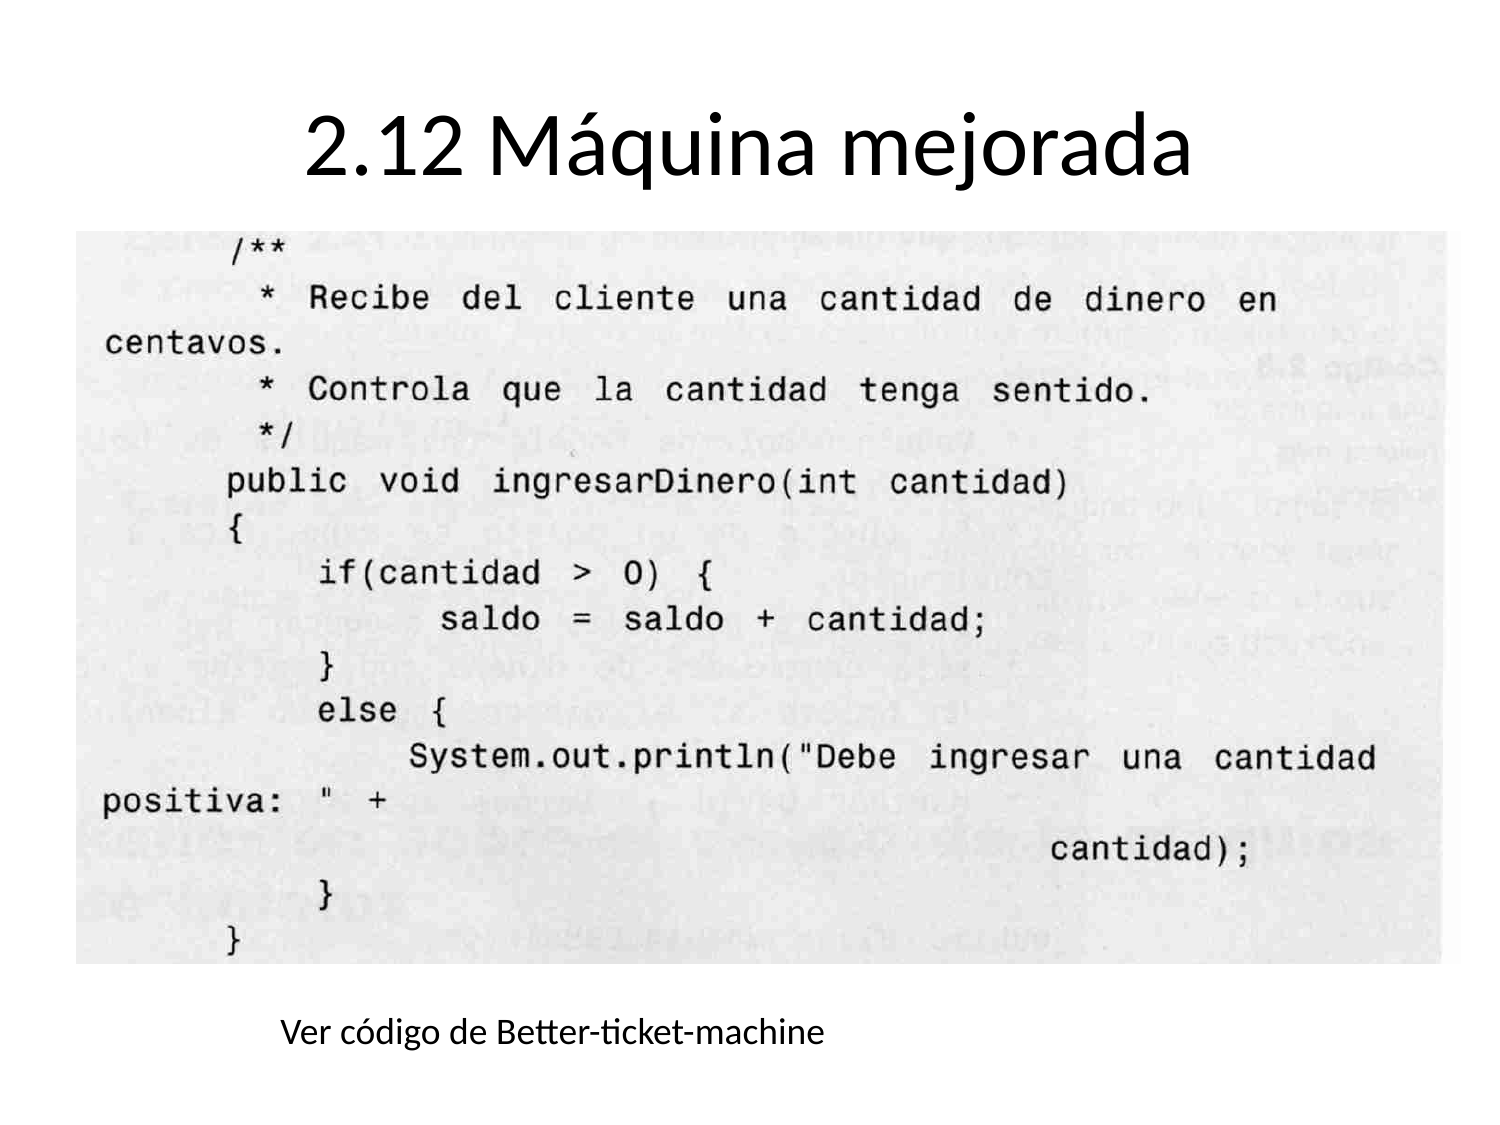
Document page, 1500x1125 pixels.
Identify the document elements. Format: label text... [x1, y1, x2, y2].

title 2.12 Máquina mejorada [75, 45, 1425, 231]
picture [76, 231, 1461, 965]
text_box Ver código de Better-ticket-machine [265, 999, 939, 1060]
